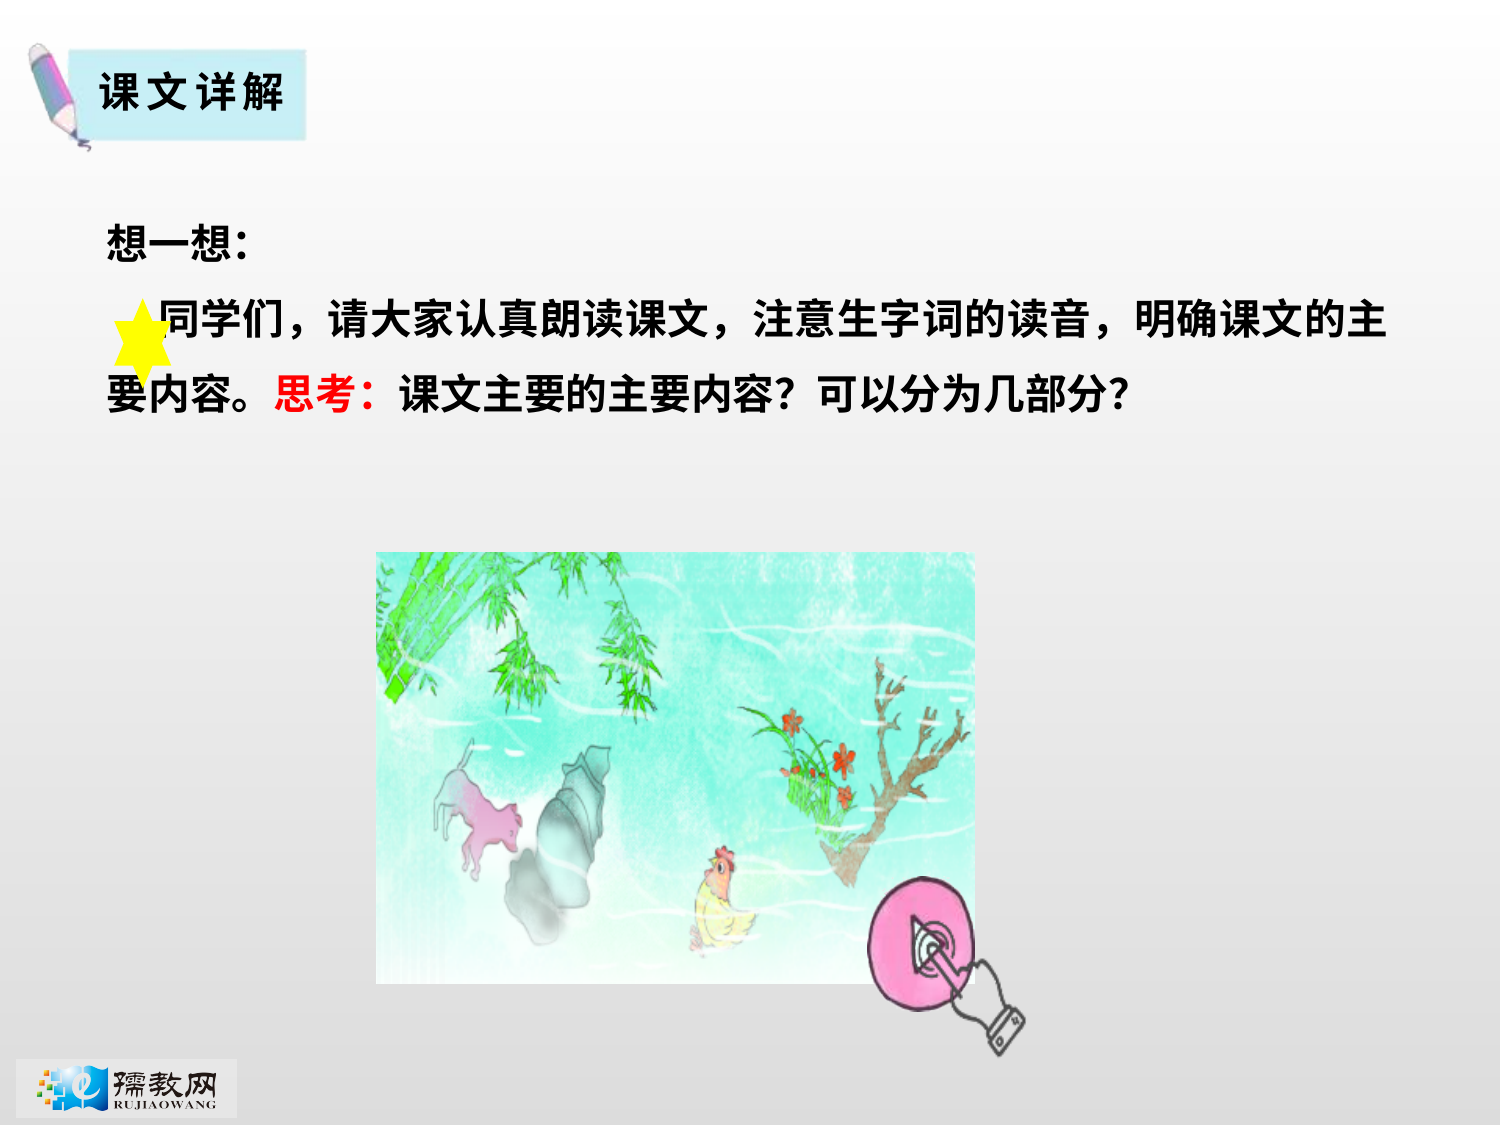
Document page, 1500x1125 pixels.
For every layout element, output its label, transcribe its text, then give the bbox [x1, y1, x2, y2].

text_box 想一想： 同学们，请大家认真朗读课文，注意生字词的读音，明确课文的主要内容。思考：课文主要的主要内容？可以分为几部分？ [91, 185, 1403, 501]
picture [376, 552, 1032, 1074]
picture [21, 23, 317, 161]
text_box [114, 298, 172, 389]
picture [16, 1059, 237, 1118]
